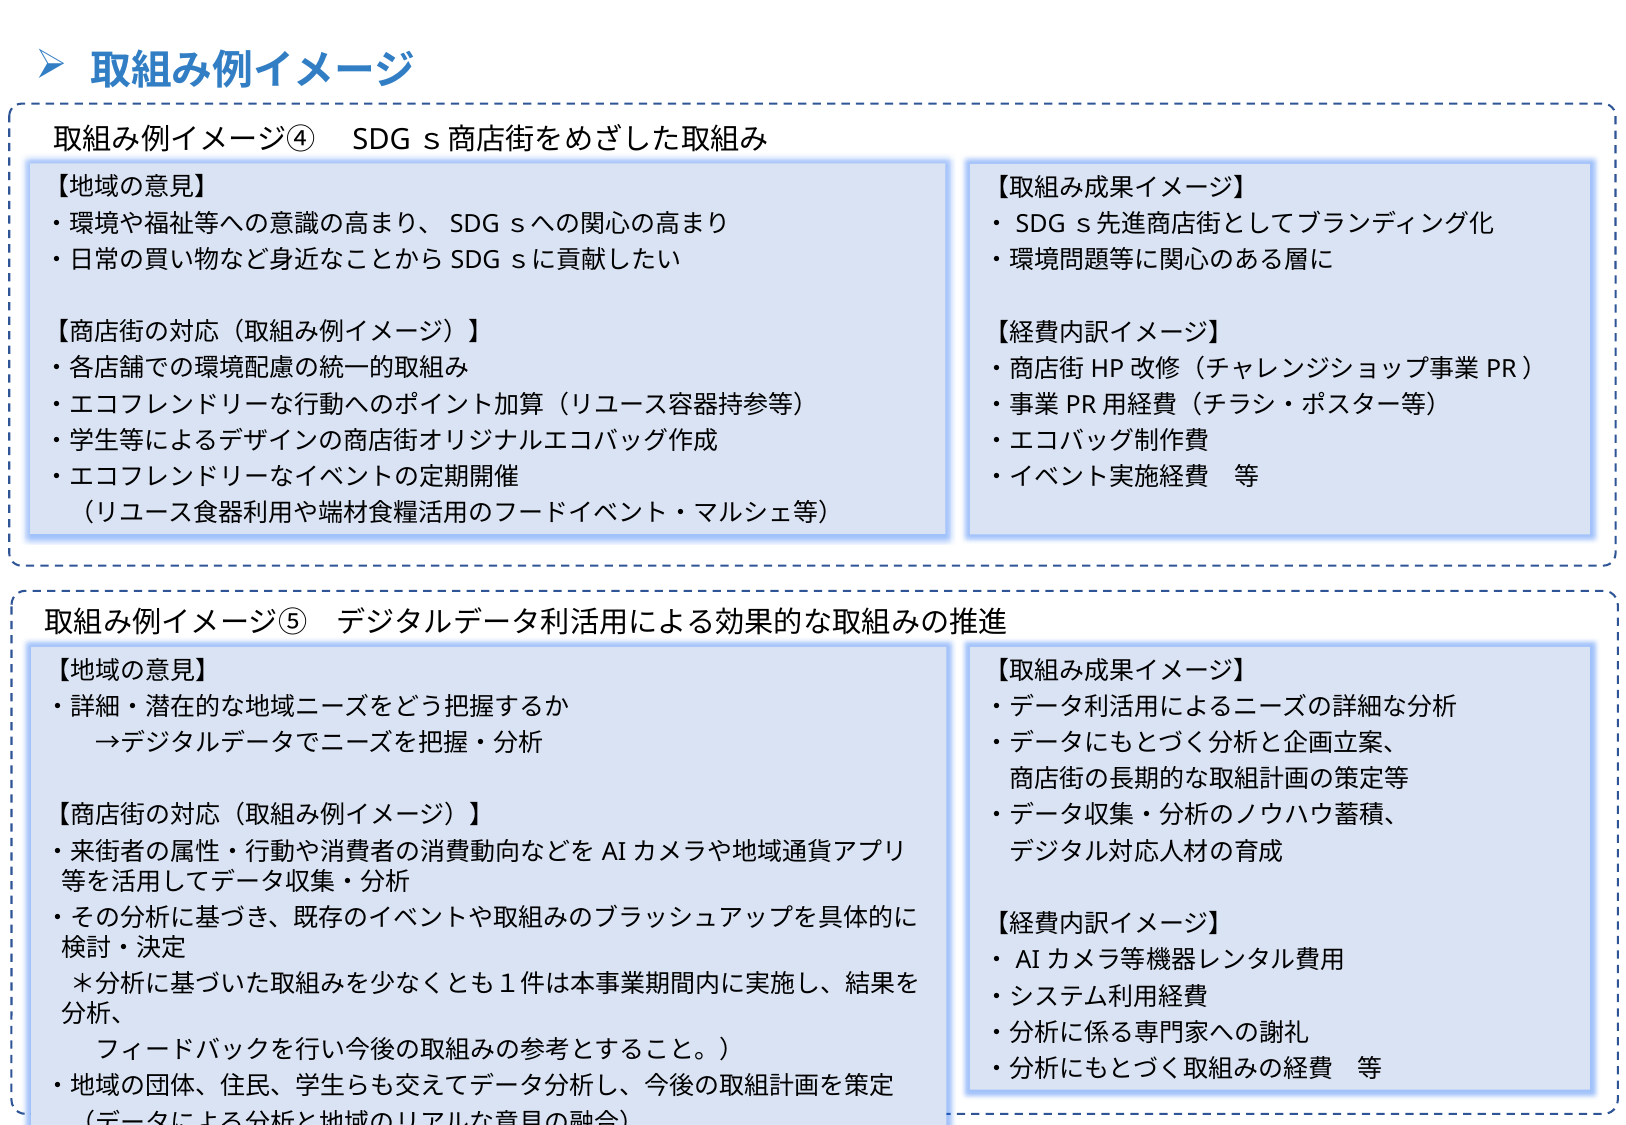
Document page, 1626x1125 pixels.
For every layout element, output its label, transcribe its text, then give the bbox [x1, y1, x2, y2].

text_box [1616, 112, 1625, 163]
text_box 【地域の意見】 ・詳細・潜在的な地域ニーズをどう把握するか →デジタルデータでニーズを把握・分析 【商店街の対応（取組み例イメージ）】 ・来街者の属性・行動や消費者の消費動向などをAIカメラや地域通貨アプリ等を活用してデータ収集・分析 ・その分析に基づき、既存のイベントや取組みのブラッシュアップを具体的に検討・決定 ＊分析に基づいた取組みを少なくとも１件は本事業期間内に実施し、結果を分析、 フィードバックを行い今後の取組みの参考とすること。） ・地域の団体、住民、学生らも交えてデータ分析し、今後の取組計画を策定 （データによる分析と地域のリアルな意見の融合） [31, 646, 947, 1125]
text_box 取組み例イメージ [20, 36, 455, 101]
text_box 【取組み成果イメージ】 ・データ利活用によるニーズの詳細な分析 ・データにもとづく分析と企画立案、 商店街の長期的な取組計画の策定等 ・データ収集・分析のノウハウ蓄積、 デジタル対応人材の育成 【経費内訳イメージ】 ・AIカメラ等機器レンタル費用 ・システム利用経費 ・分析に係る専門家への謝礼 ・分析にもとづく取組みの経費 等 [969, 646, 1590, 1090]
text_box [10, 589, 1619, 1115]
text_box [8, 102, 1617, 567]
